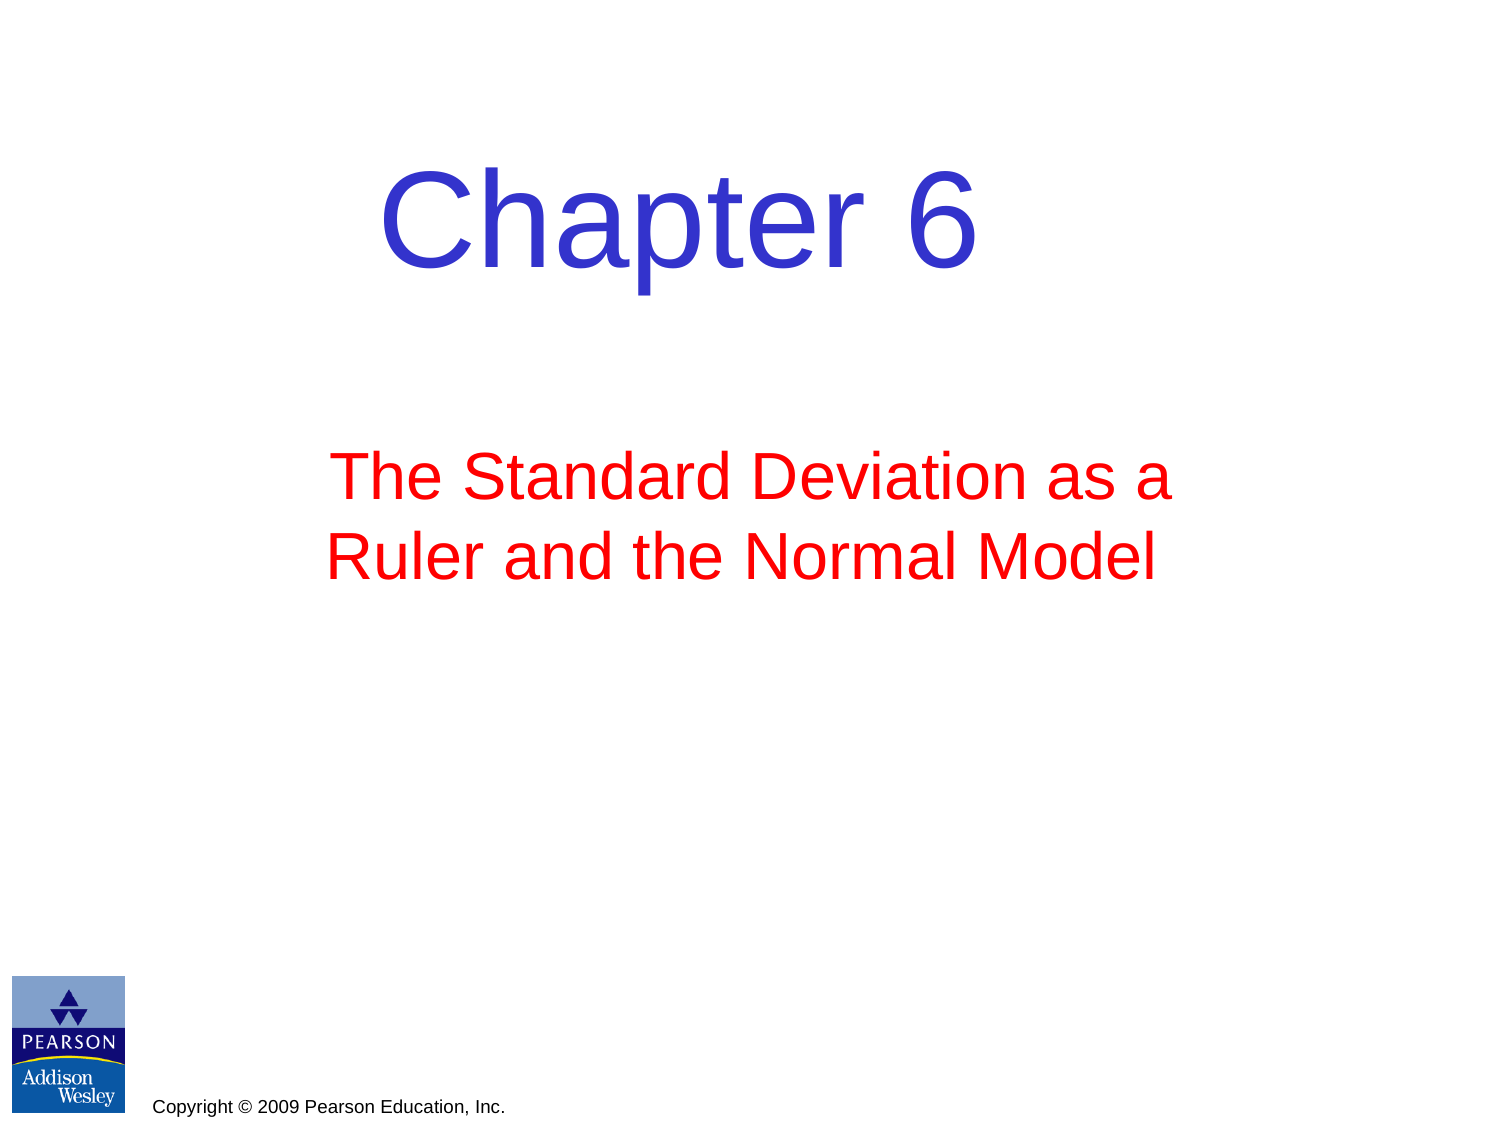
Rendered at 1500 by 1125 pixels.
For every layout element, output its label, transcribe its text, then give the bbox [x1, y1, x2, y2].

picture [12, 976, 125, 1113]
footer Copyright © 2009 Pearson Education, Inc. [137, 1049, 875, 1125]
subtitle The Standard Deviation as a Ruler and the Normal Model [300, 425, 1188, 738]
title Chapter 6 [362, 24, 1263, 400]
